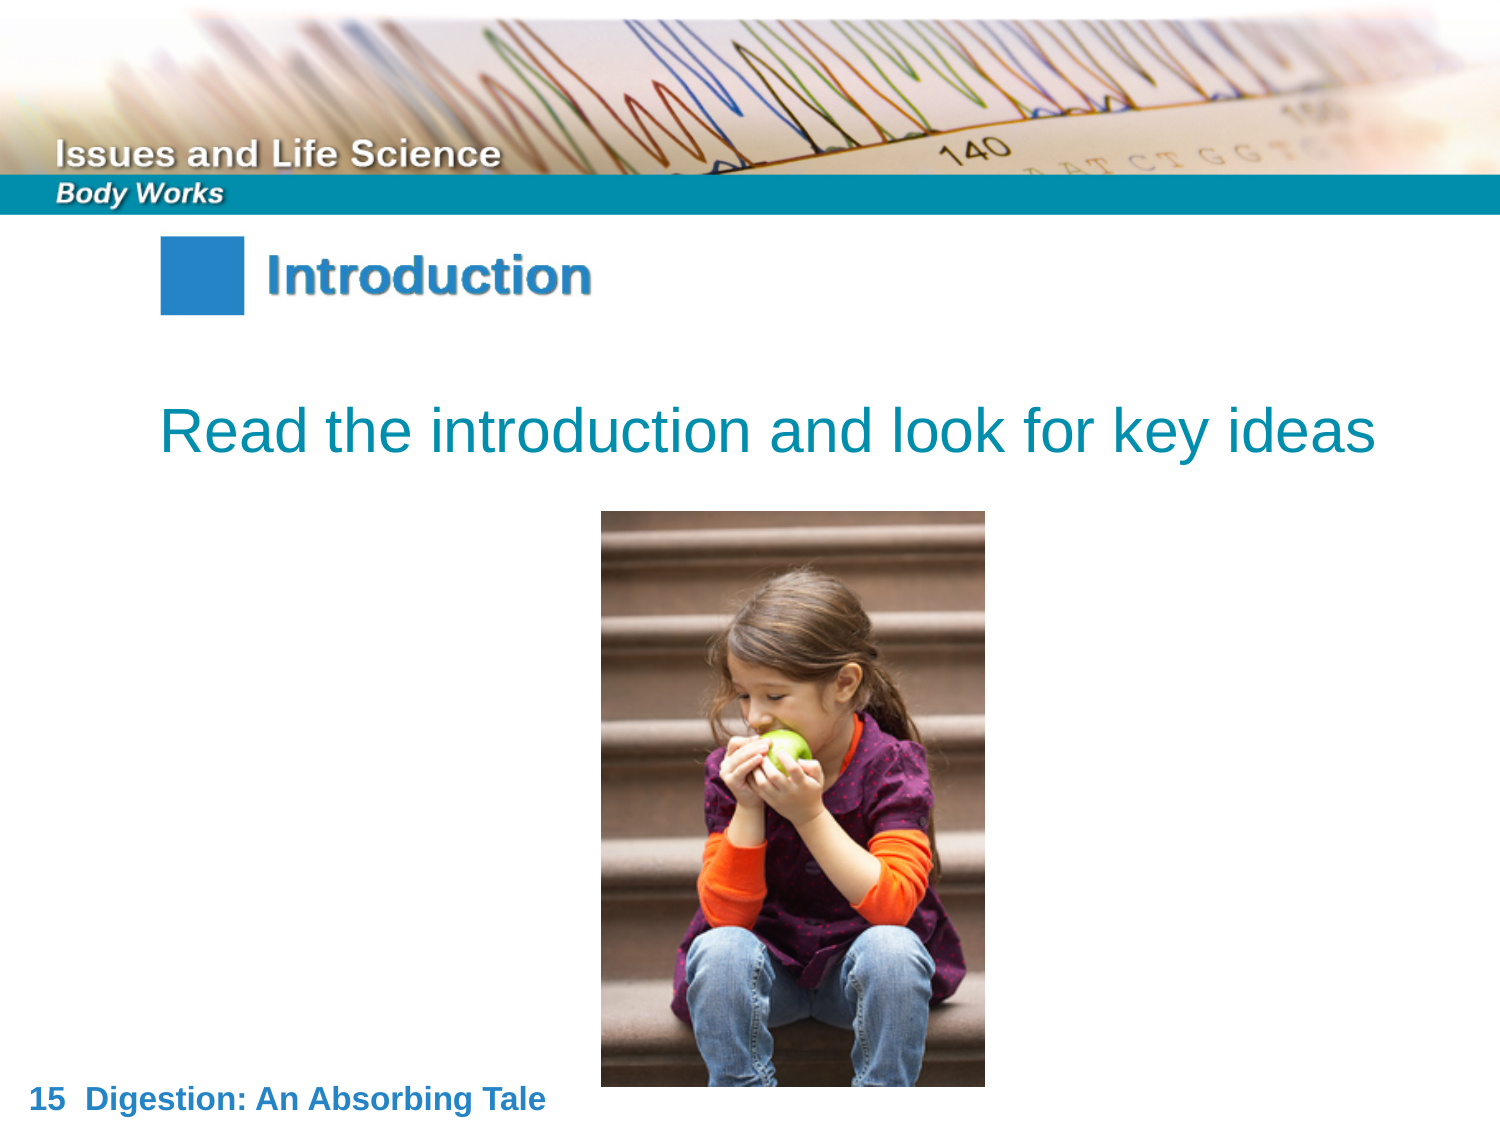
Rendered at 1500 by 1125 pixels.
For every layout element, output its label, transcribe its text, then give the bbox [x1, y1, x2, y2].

picture [601, 510, 985, 1087]
picture [0, 0, 1500, 354]
list Read the introduction and look for key ideas [144, 383, 1443, 478]
